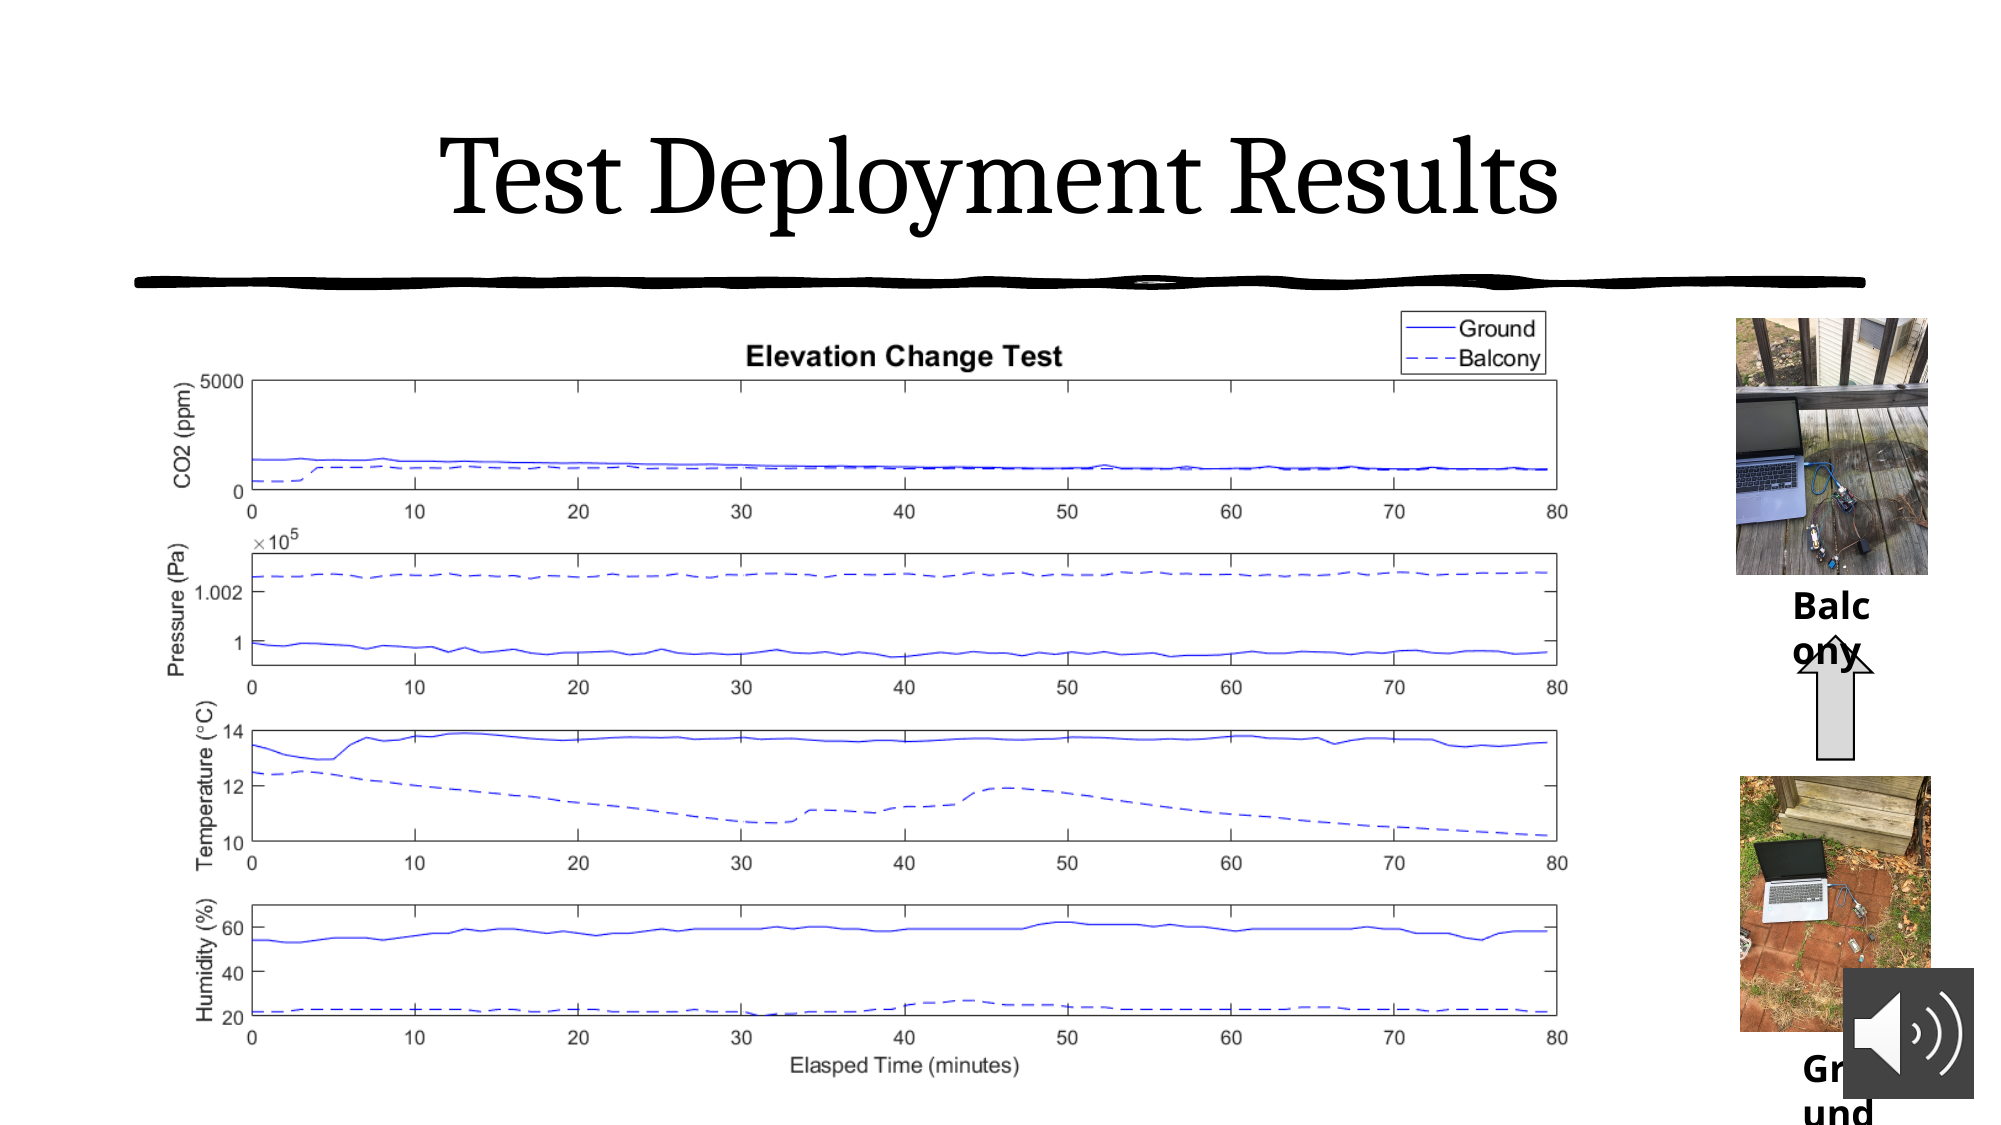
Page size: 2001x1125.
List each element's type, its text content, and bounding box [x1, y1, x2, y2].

title Test Deployment Results [137, 59, 1863, 278]
picture [1739, 776, 1975, 1100]
picture [1736, 318, 1928, 575]
text_box Balcony [1777, 575, 1889, 680]
text_box [1816, 680, 1855, 761]
picture [32, 306, 1718, 1106]
text_box Ground [1787, 1037, 1899, 1125]
